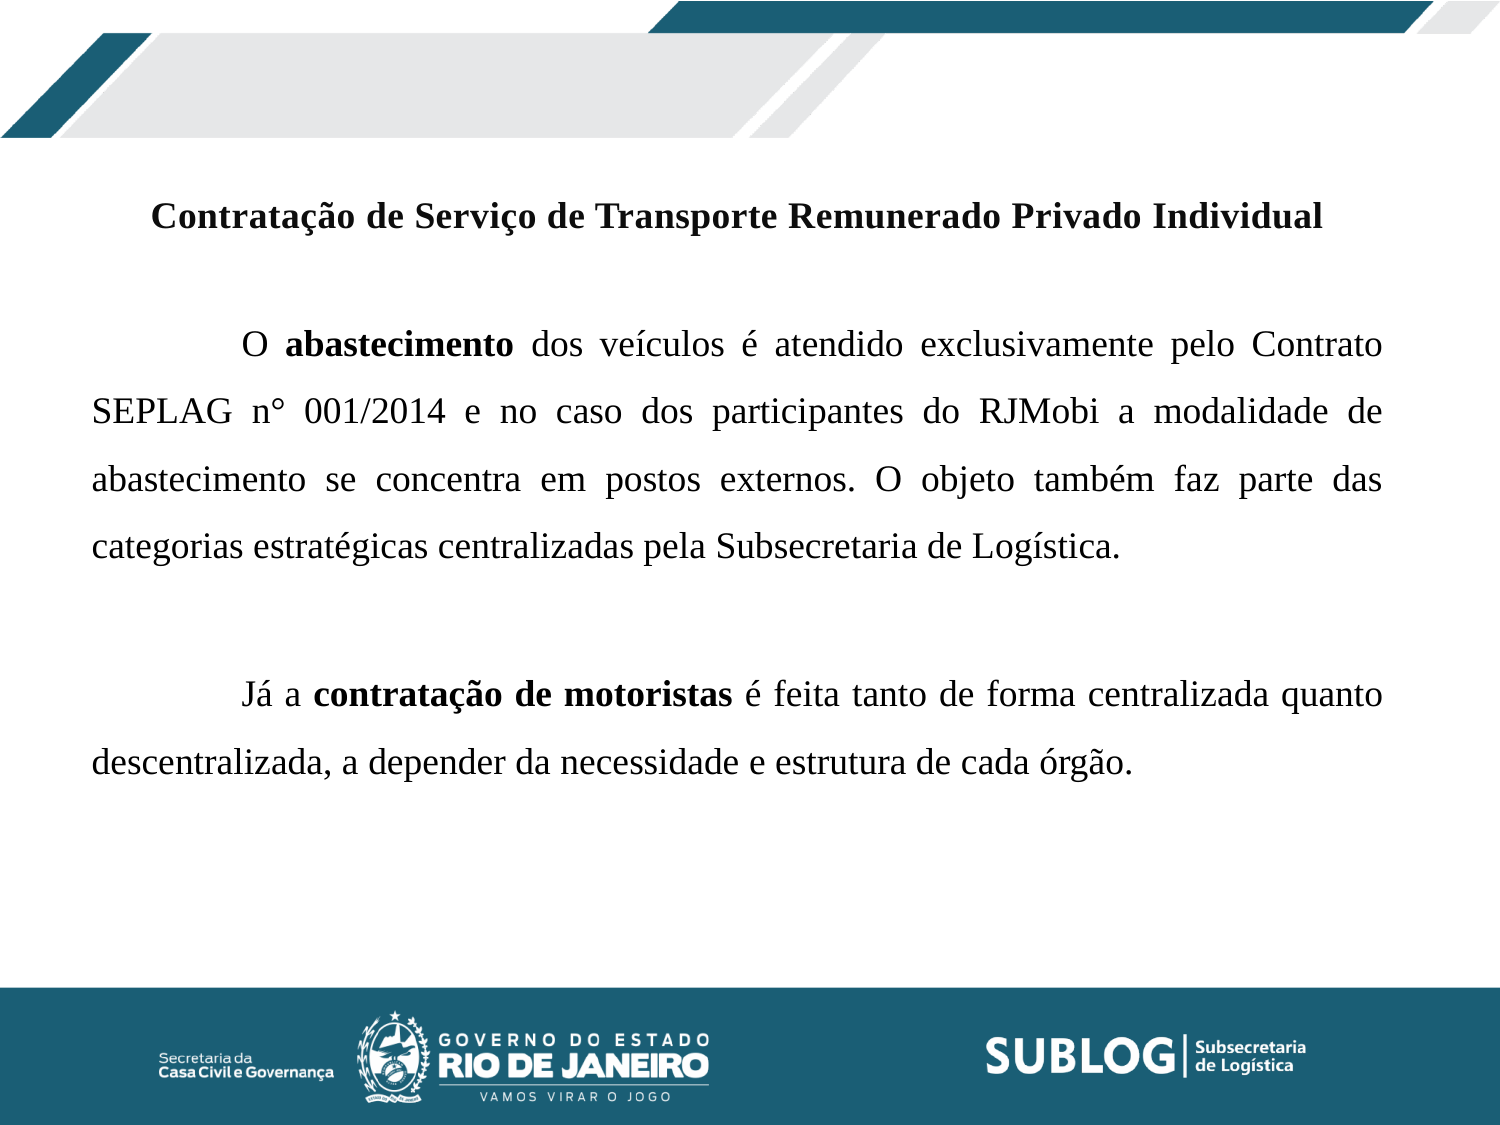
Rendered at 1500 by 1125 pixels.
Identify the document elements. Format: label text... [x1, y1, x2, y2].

picture [159, 1050, 709, 1103]
picture [0, 1, 1500, 138]
picture [986, 1050, 1306, 1078]
text_box Contratação de Serviço de Transporte Remunerado Privado Individual O abastecimento dos veículos é atendido exclusivamente pelo Contrato SEPLAG n° 001/2014 e no caso dos participantes do RJMobi a modalidade de abastecimento se concentra em postos externos. O objeto também faz parte das categorias estratégicas centralizadas pela Subsecretaria de Logística. Já a contratação de motoristas é feita tanto de forma centralizada quanto descentralizada, a depender da necessidade e estrutura de cada órgão. [76, 83, 1400, 1050]
